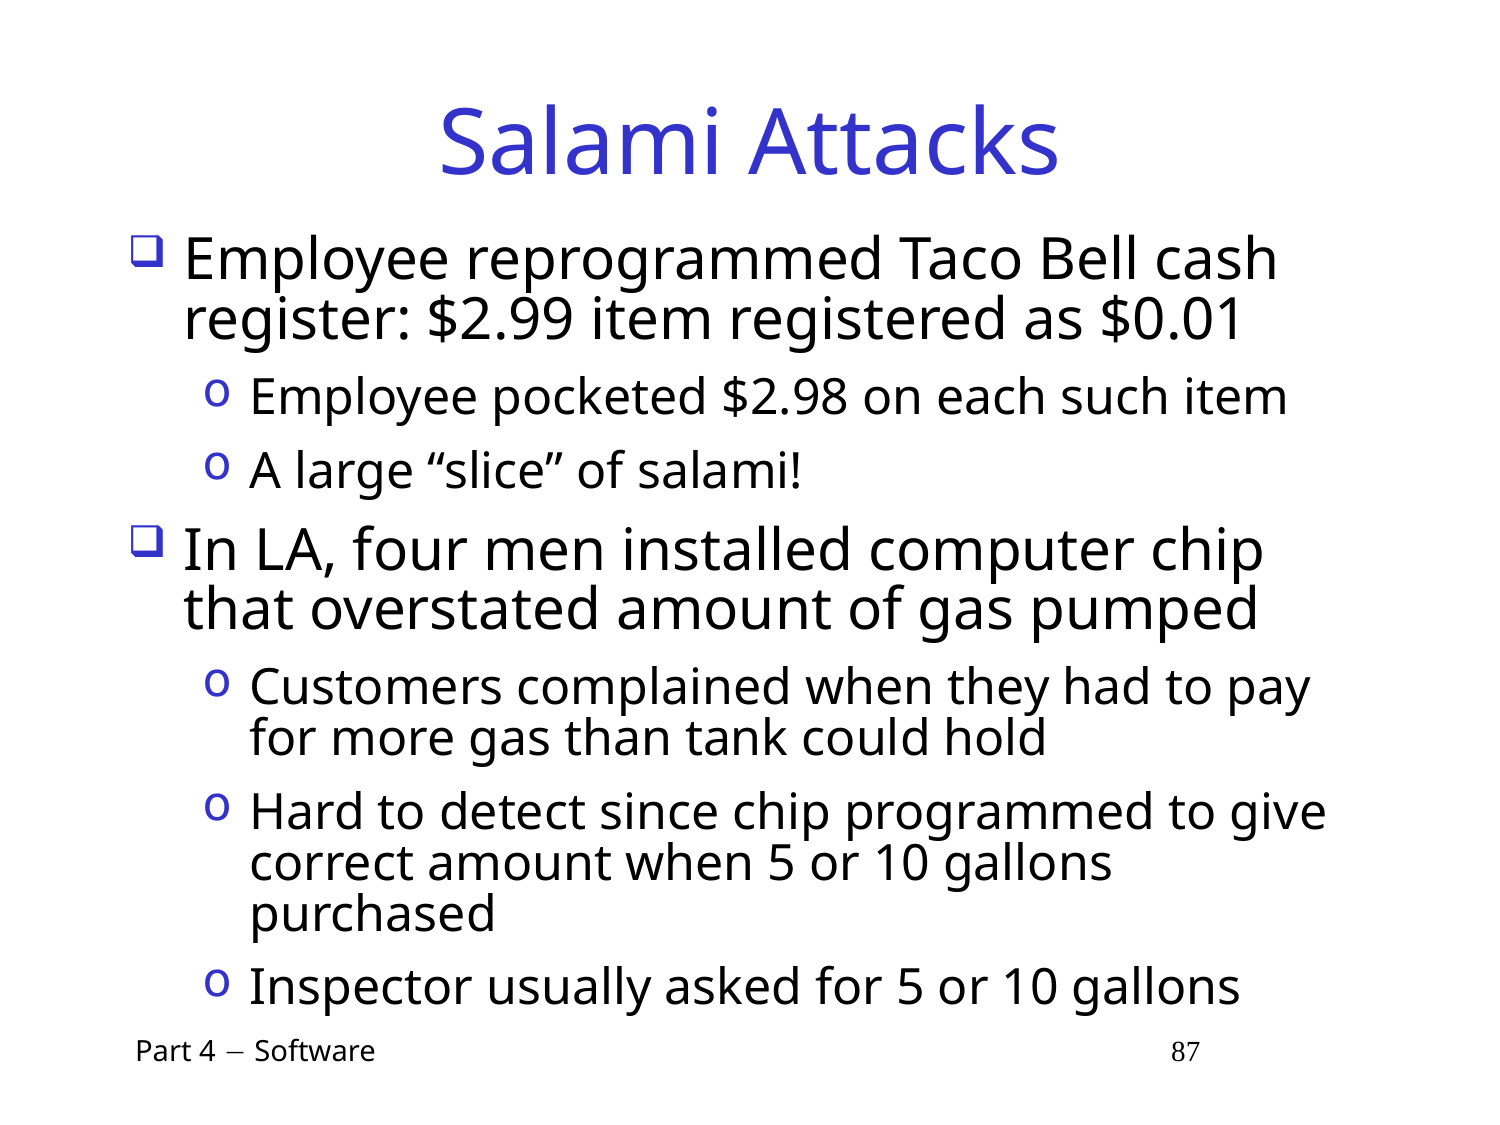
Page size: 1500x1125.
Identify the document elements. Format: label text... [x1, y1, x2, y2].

list Employee reprogrammed Taco Bell cash register: $2.99 item registered as $0.01 Employee pocketed $2.98 on each such item A large “slice” of salami! In LA, four men installed computer chip that overstated amount of gas pumped Customers complained when they had to pay for more gas than tank could hold Hard to detect since chip programmed to give correct amount when 5 or 10 gallons purchased Inspector usually asked for 5 or 10 gallons [112, 224, 1388, 1013]
title Salami Attacks [112, 62, 1388, 213]
footer Part 4  Software 87 [112, 1024, 1401, 1101]
